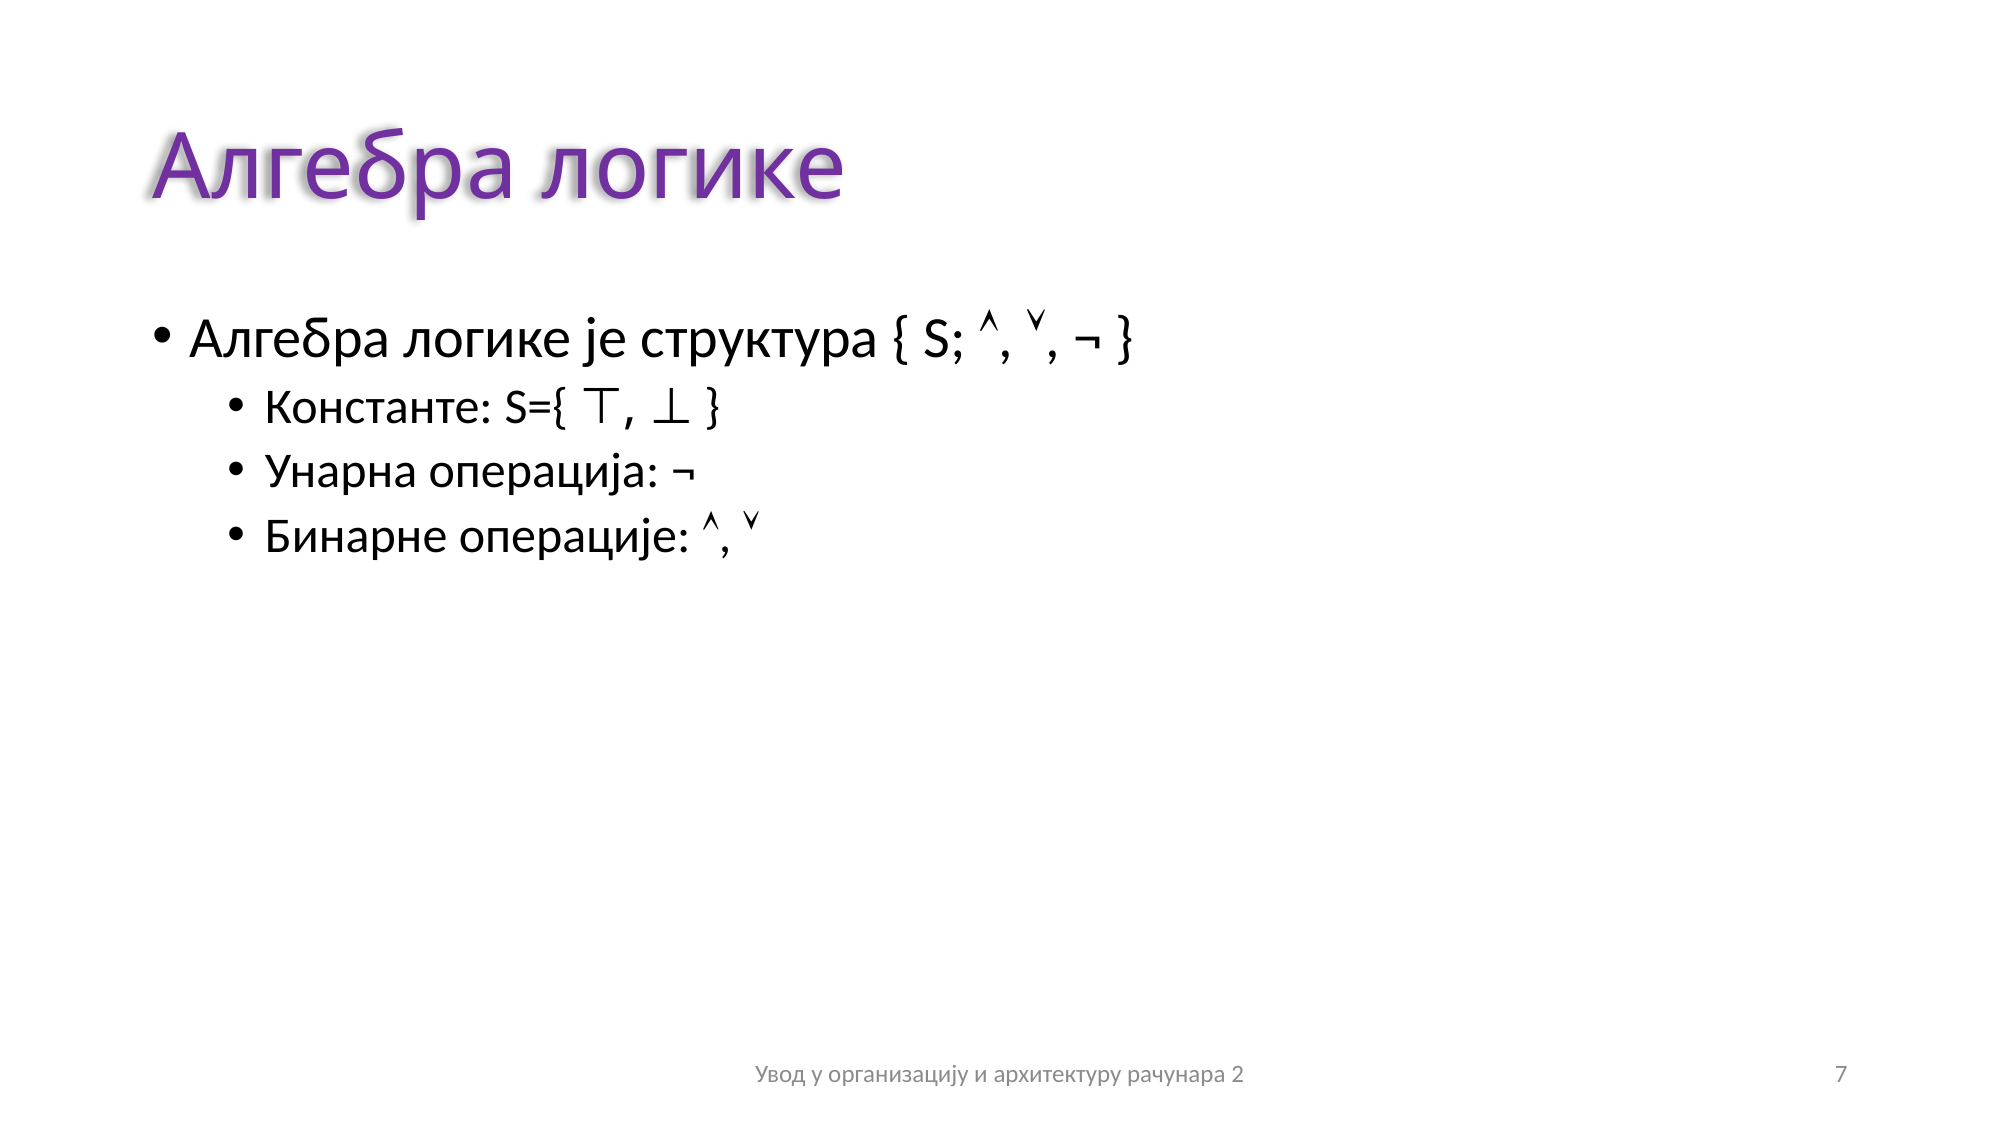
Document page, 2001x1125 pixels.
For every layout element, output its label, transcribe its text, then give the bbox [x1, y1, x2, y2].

title Алгебра логике [137, 59, 1863, 278]
list Алгебра логике је структура { S; , , ¬ } Константе: S={ ⊤, ⊥ } Унарна операција: ¬ Бинарне операције: ,  [137, 299, 1863, 1014]
footer Увод у организацију и архитектуру рачунара 2 [662, 1042, 1338, 1103]
slide_number 7 [1412, 1042, 1863, 1103]
